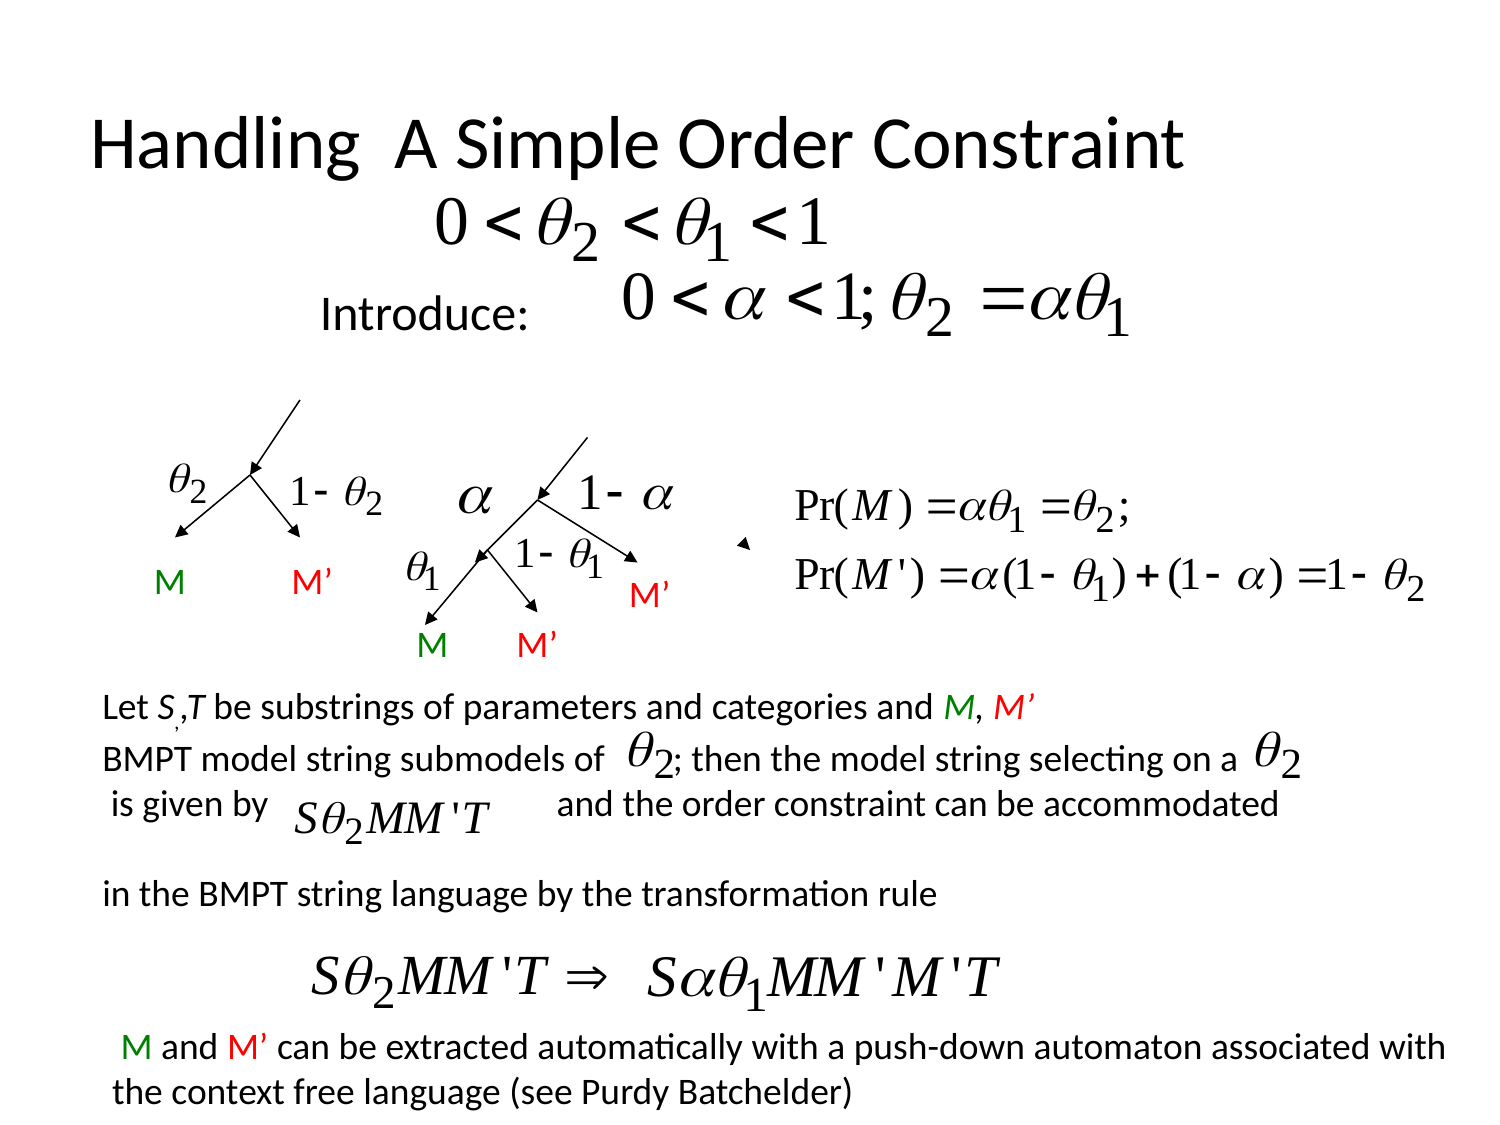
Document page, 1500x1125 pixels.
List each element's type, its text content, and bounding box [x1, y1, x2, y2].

text_box [287, 530, 301, 538]
title Handling A Simple Order Constraint [75, 45, 1425, 233]
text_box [787, 474, 1432, 613]
text_box [174, 519, 198, 538]
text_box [574, 462, 686, 523]
text_box M [138, 549, 201, 610]
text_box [287, 462, 392, 524]
text_box M’ [276, 549, 348, 610]
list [287, 937, 633, 1018]
text_box Let S,,T be substrings of parameters and categories and M, M’ BMPT model string submodels of ; then the model string selecting on a is given by and the order constraint can be accommodated in the BMPT string language by the transformation rule [87, 674, 1313, 921]
text_box Introduce: [293, 273, 557, 349]
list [637, 937, 1017, 1022]
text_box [399, 537, 447, 599]
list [424, 174, 838, 274]
text_box M and M’ can be extracted automatically with a push-down automaton associated with the context free language (see Purdy Batchelder) [97, 1014, 1500, 1119]
text_box [522, 594, 538, 612]
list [612, 249, 1138, 349]
text_box M [401, 612, 464, 673]
text_box [250, 399, 301, 475]
text_box [736, 536, 751, 551]
text_box [613, 547, 638, 562]
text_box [449, 474, 508, 529]
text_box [620, 714, 686, 788]
text_box [474, 549, 489, 563]
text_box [274, 786, 501, 853]
text_box M’ [614, 562, 686, 623]
text_box [537, 437, 588, 500]
text_box M’ [501, 612, 573, 673]
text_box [512, 524, 609, 586]
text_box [1247, 714, 1313, 788]
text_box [162, 449, 217, 511]
